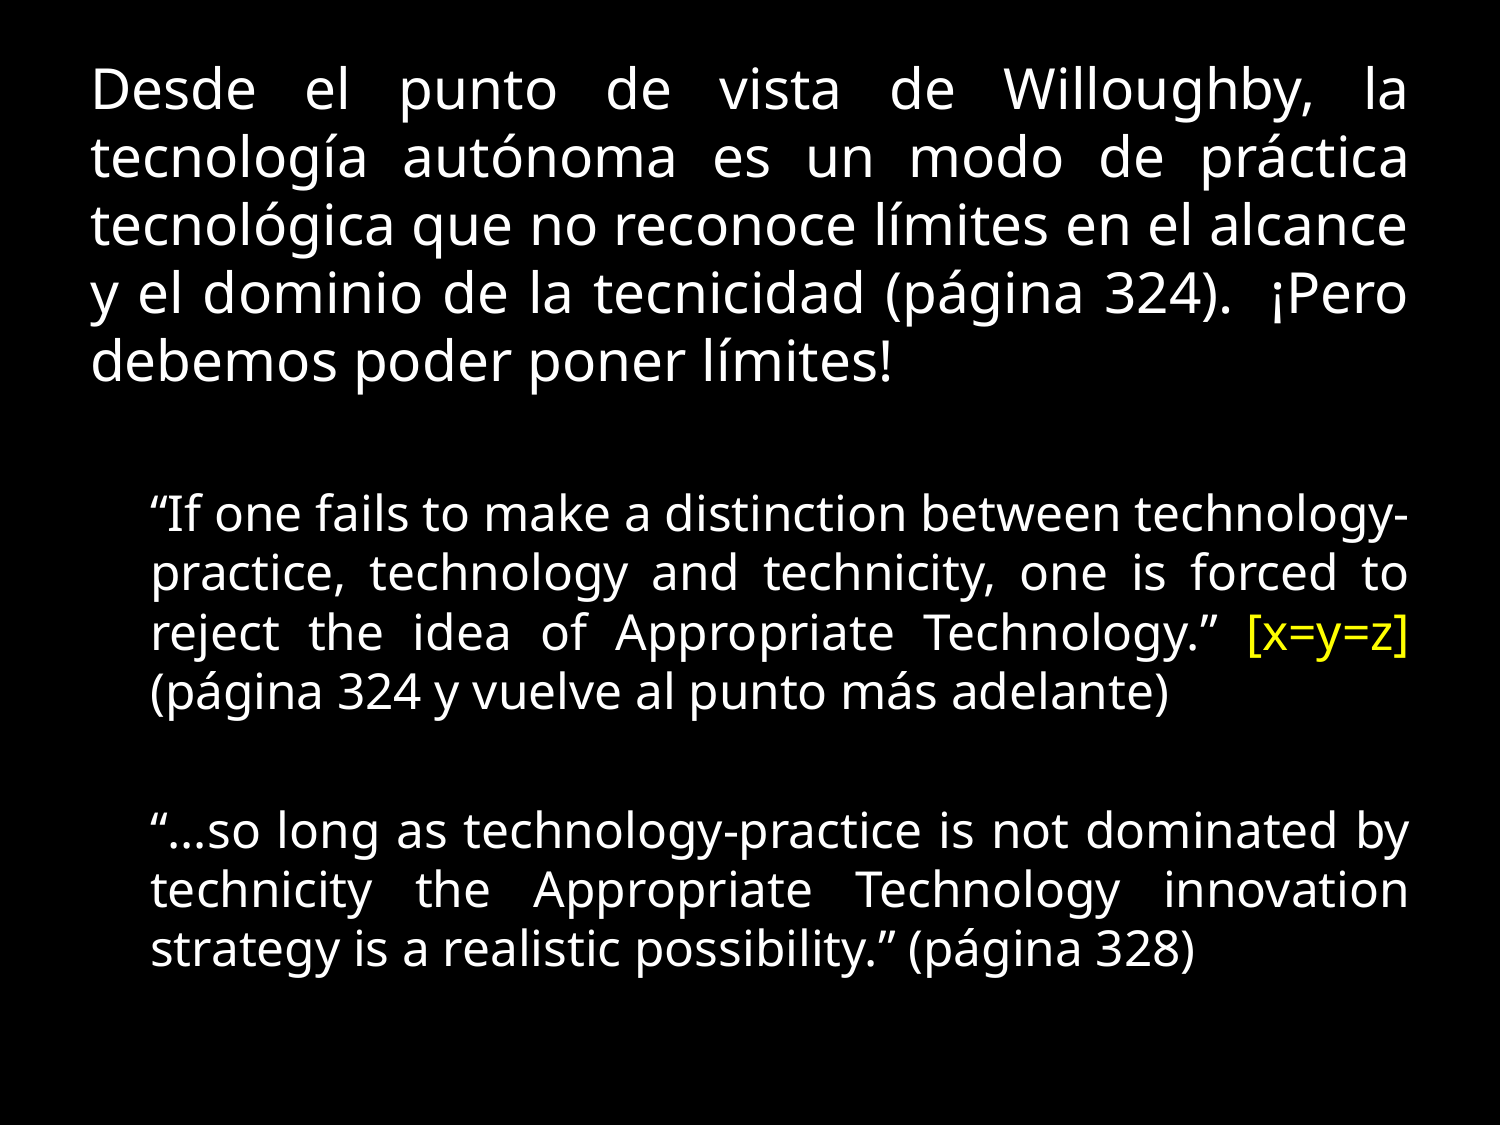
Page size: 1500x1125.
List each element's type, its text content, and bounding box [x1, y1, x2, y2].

list Desde el punto de vista de Willoughby, la tecnología autónoma es un modo de práctica tecnológica que no reconoce límites en el alcance y el dominio de la tecnicidad (página 324). ¡Pero debemos poder poner límites! “If one fails to make a distinction between technology-practice, technology and technicity, one is forced to reject the idea of Appropriate Technology.” [x=y=z] (página 324 y vuelve al punto más adelante) “…so long as technology-practice is not dominated by technicity the Appropriate Technology innovation strategy is a realistic possibility.” (página 328) [75, 45, 1425, 1005]
